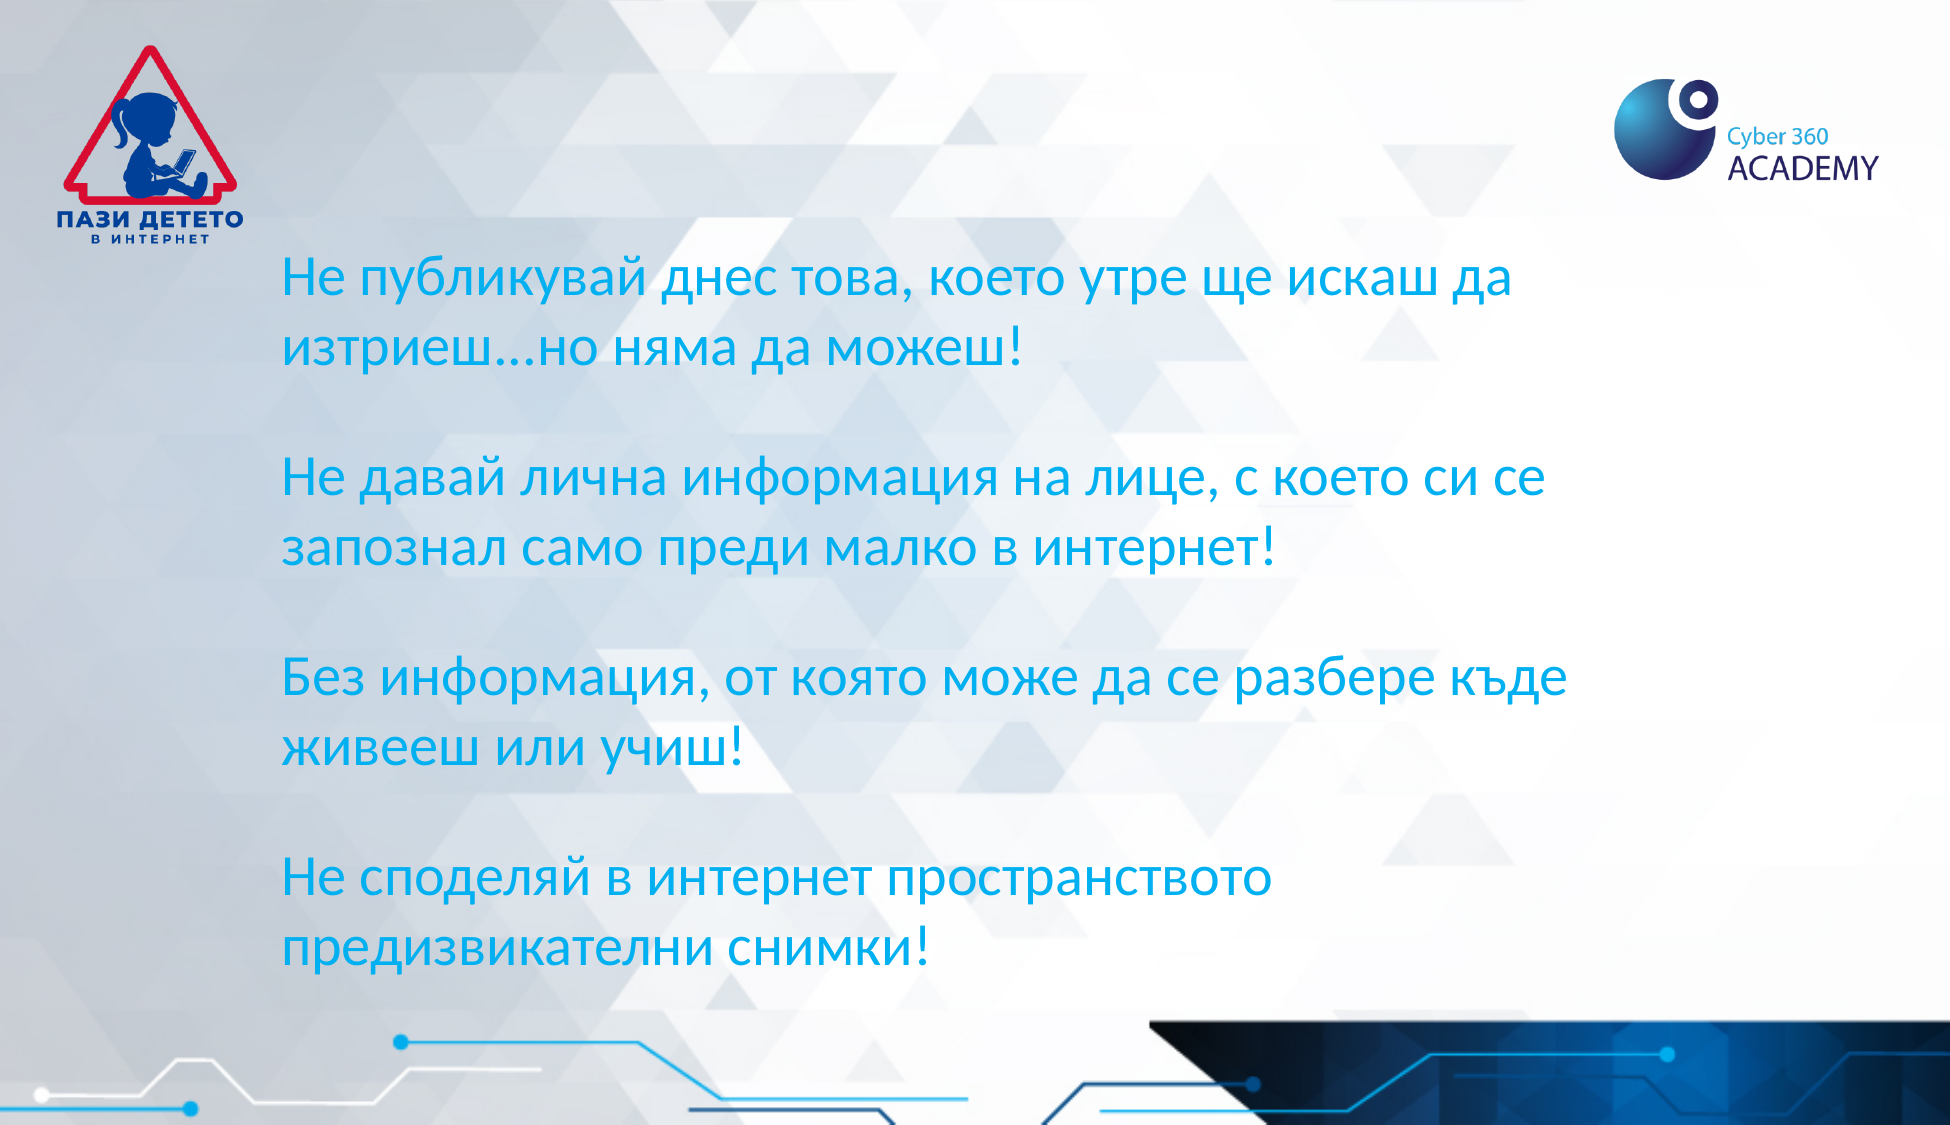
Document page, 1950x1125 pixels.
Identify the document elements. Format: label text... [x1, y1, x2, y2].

text_box Не публикувай днес това, което утре ще искаш да изтриеш...но няма да можеш! Не давай лична информация на лице, с което си се запознал само преди малко в интернет! Без информация, от която може да се разбере къде живееш или учиш! Не споделяй в интернет пространството предизвикателни снимки! [266, 230, 1684, 985]
picture [0, 0, 1950, 1125]
